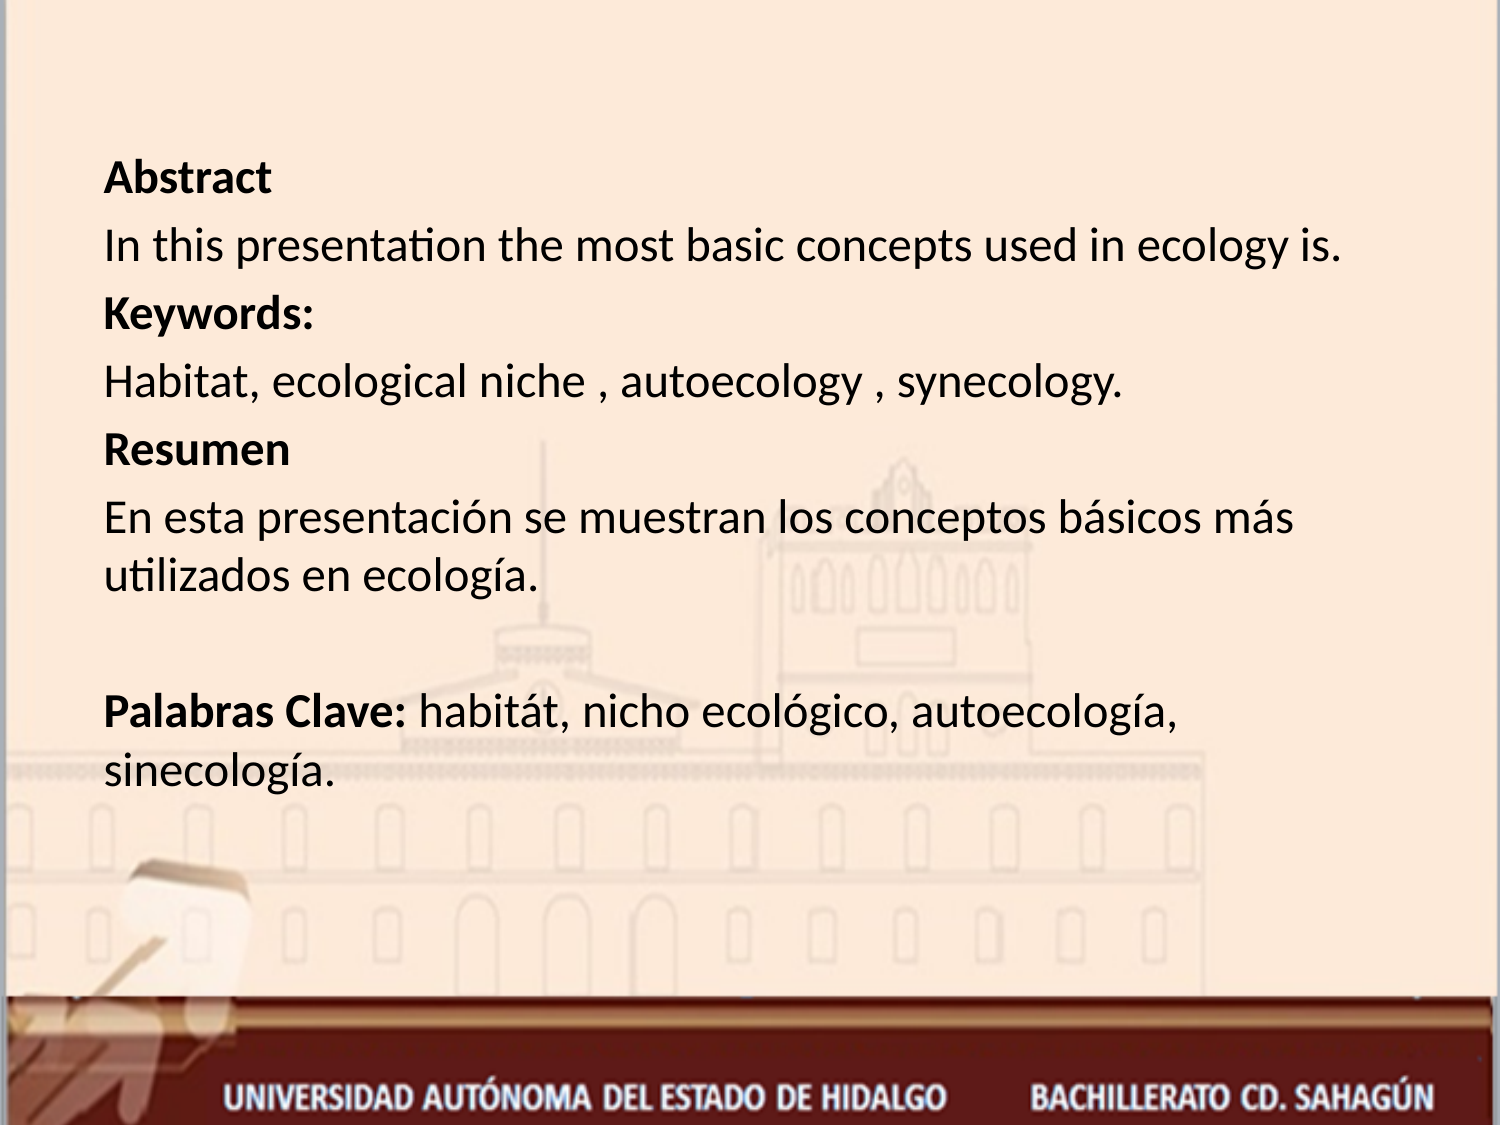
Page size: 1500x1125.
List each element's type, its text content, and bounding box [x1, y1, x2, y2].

picture [0, 0, 1500, 1125]
list Abstract In this presentation the most basic concepts used in ecology is. Keywords: Habitat, ecological niche , autoecology , synecology. Resumen En esta presentación se muestran los conceptos básicos más utilizados en ecología. Palabras Clave: habitát, nicho ecológico, autoecología, sinecología. [88, 137, 1383, 847]
